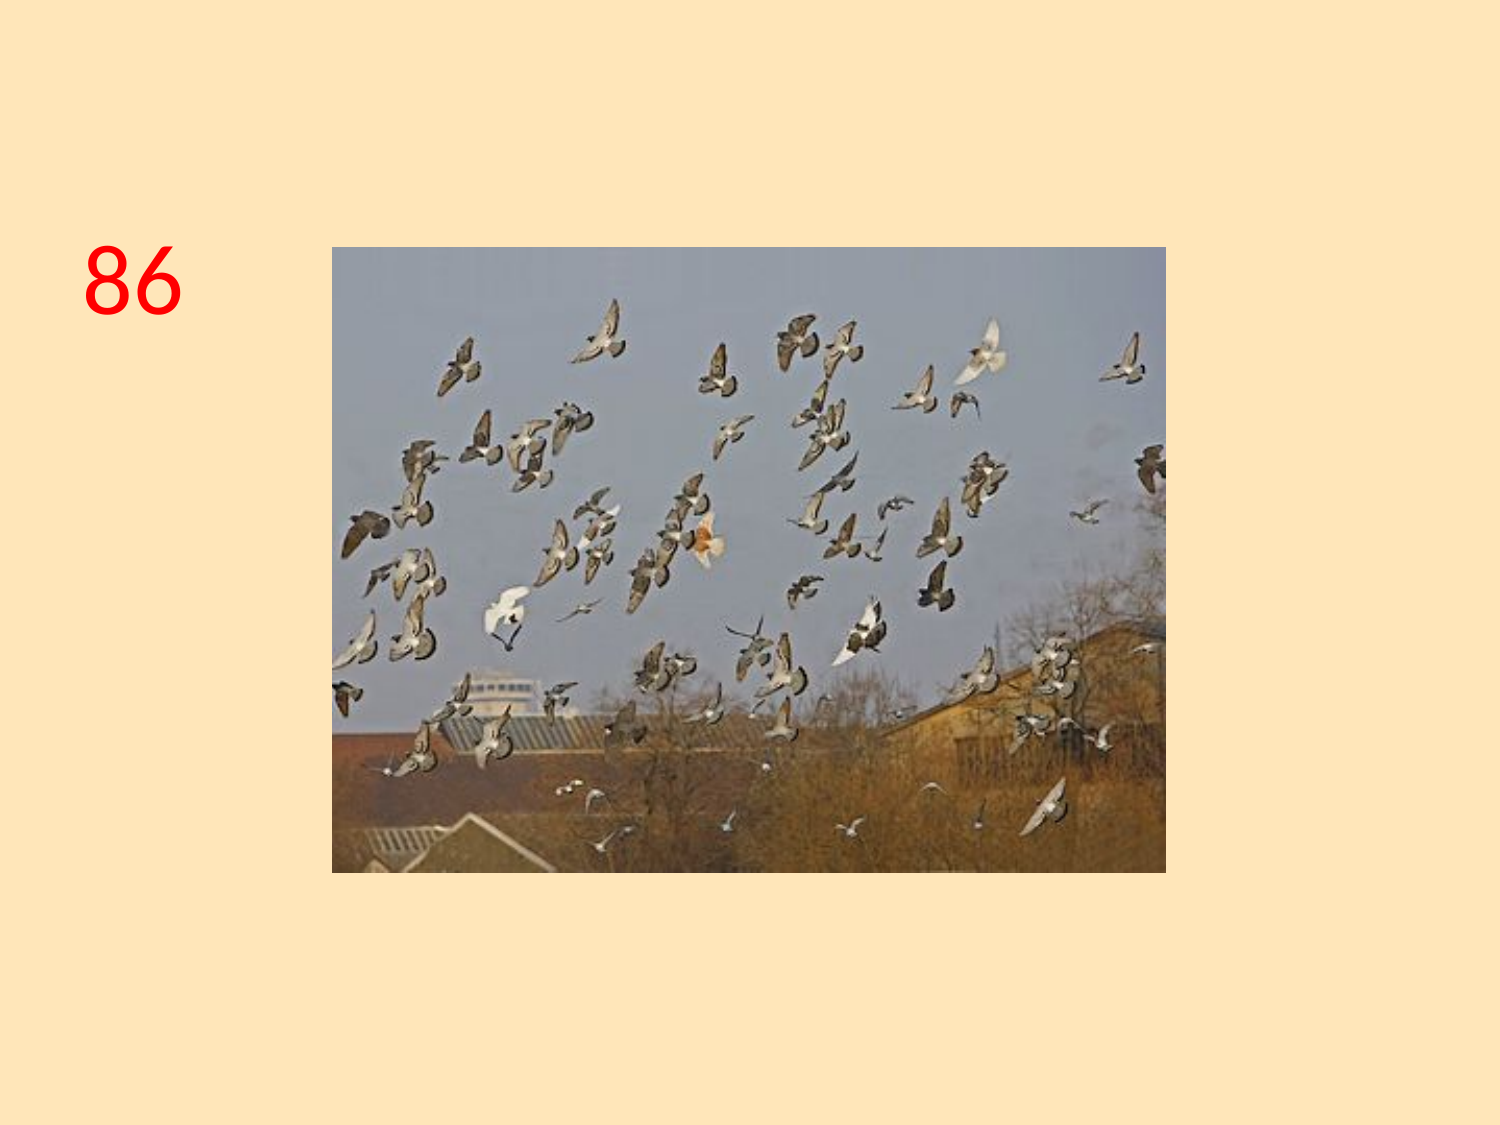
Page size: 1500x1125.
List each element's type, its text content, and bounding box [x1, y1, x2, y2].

picture [332, 247, 1167, 874]
text_box 86 [67, 207, 199, 343]
